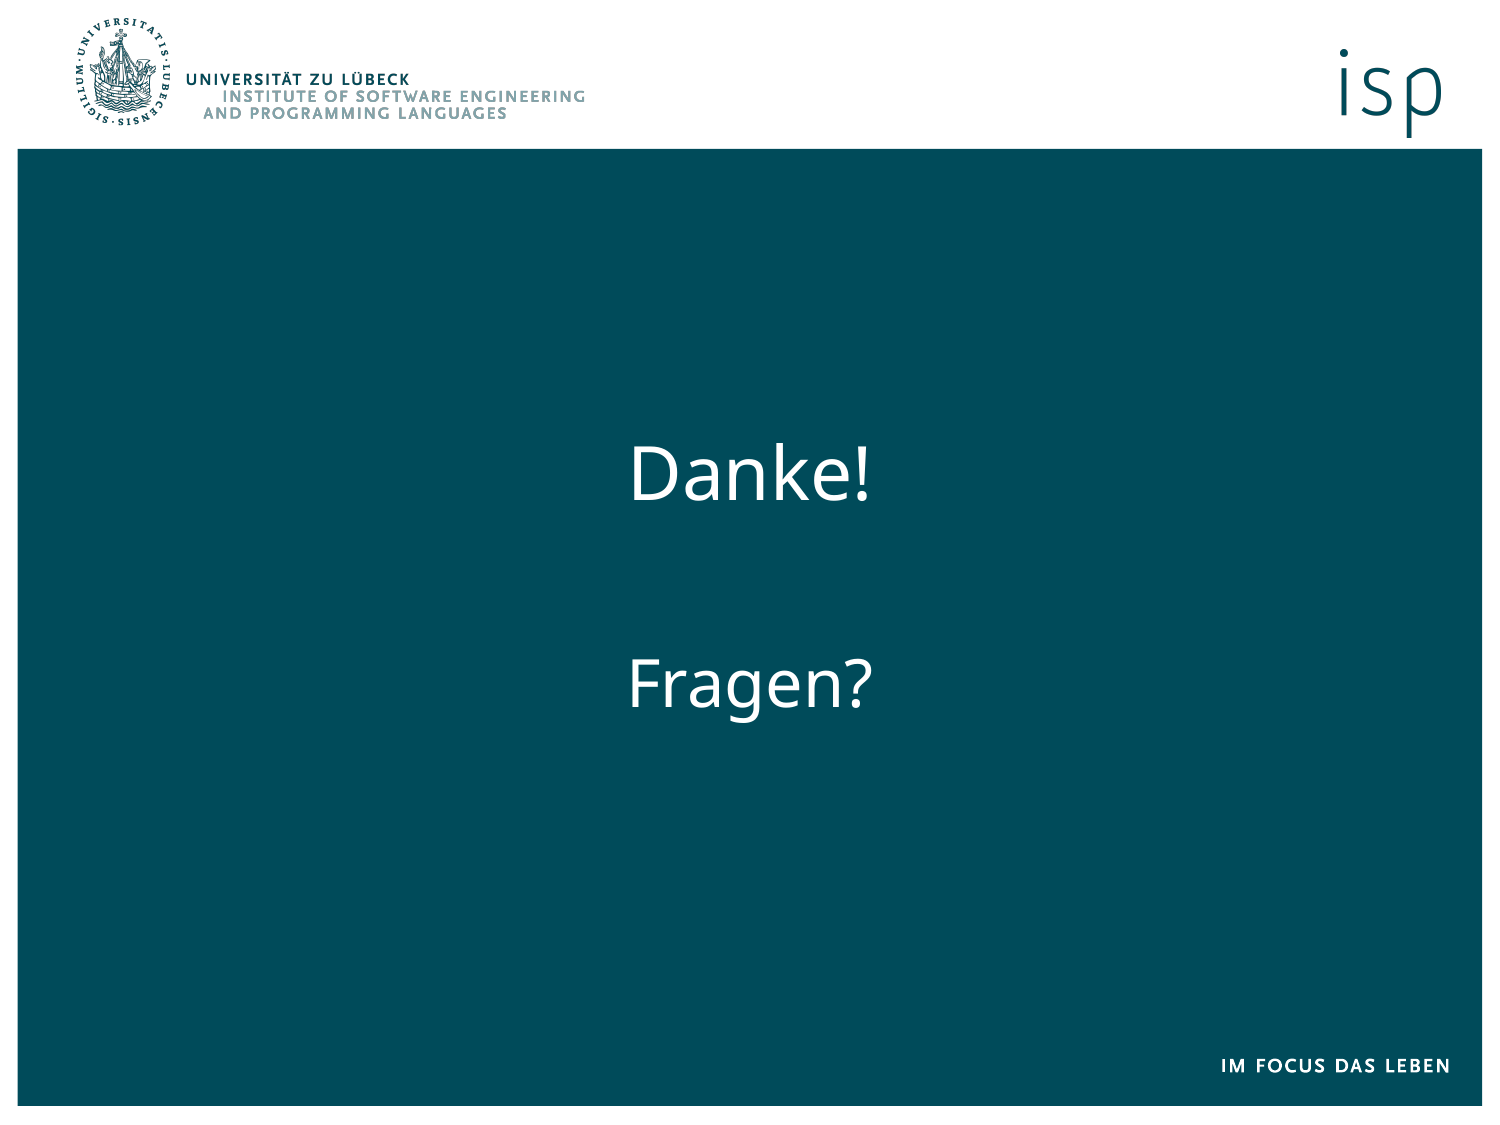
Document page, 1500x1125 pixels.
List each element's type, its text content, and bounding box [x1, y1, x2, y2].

picture [1340, 49, 1441, 138]
subtitle Fragen? [225, 633, 1275, 921]
picture [76, 18, 597, 126]
title Danke! [112, 349, 1388, 591]
